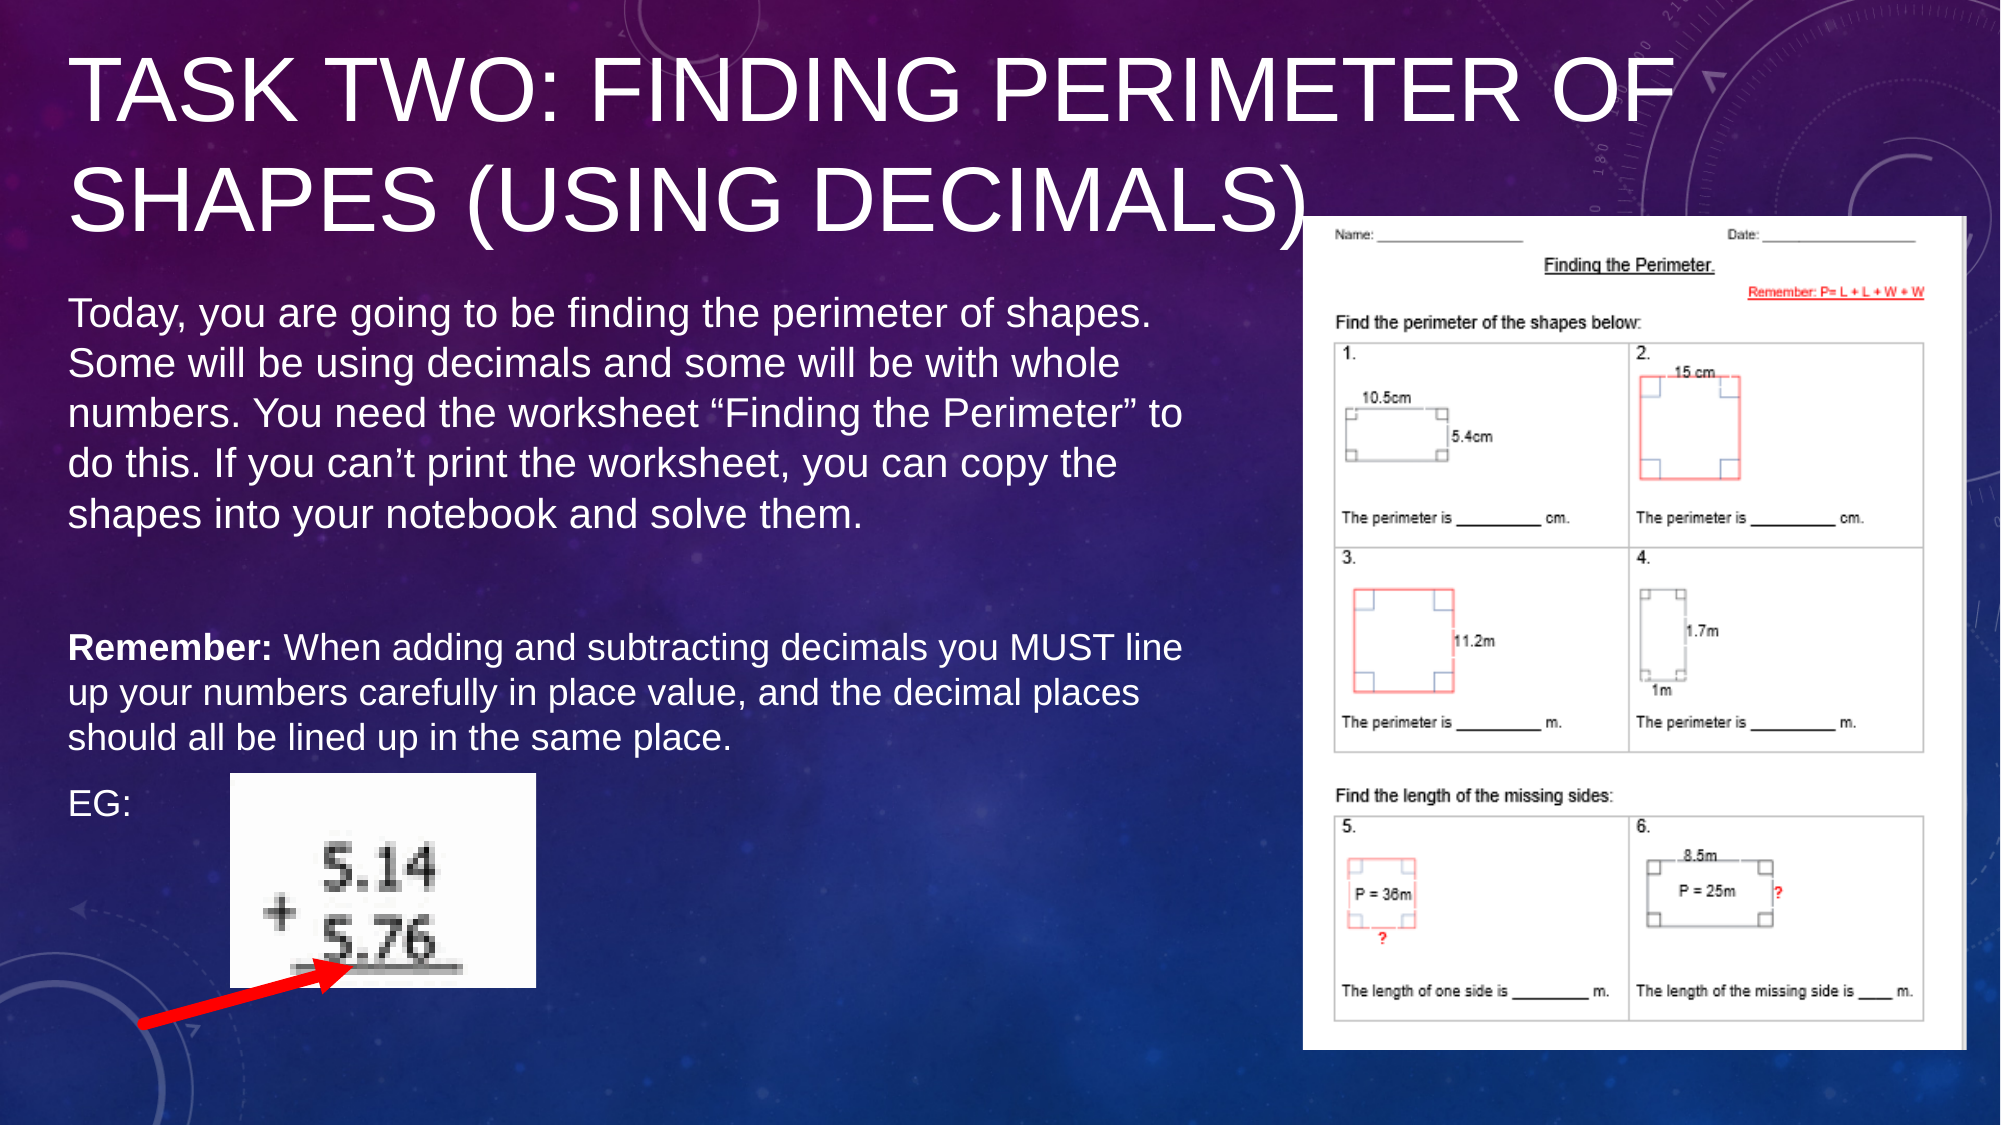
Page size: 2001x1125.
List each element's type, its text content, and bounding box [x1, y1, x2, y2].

list Today, you are going to be finding the perimeter of shapes. Some will be using decimals and some will be with whole numbers. You need the worksheet “Finding the Perimeter” to do this. If you can’t print the worksheet, you can copy the shapes into your notebook and solve them. Remember: When adding and subtracting decimals you MUST line up your numbers carefully in place value, and the decimal places should all be lined up in the same place. EG: [52, 278, 1230, 1072]
picture [0, 0, 2001, 1125]
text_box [143, 966, 354, 1025]
title Task Two: Finding Perimeter of shapes (using decimals) [52, 20, 1715, 260]
